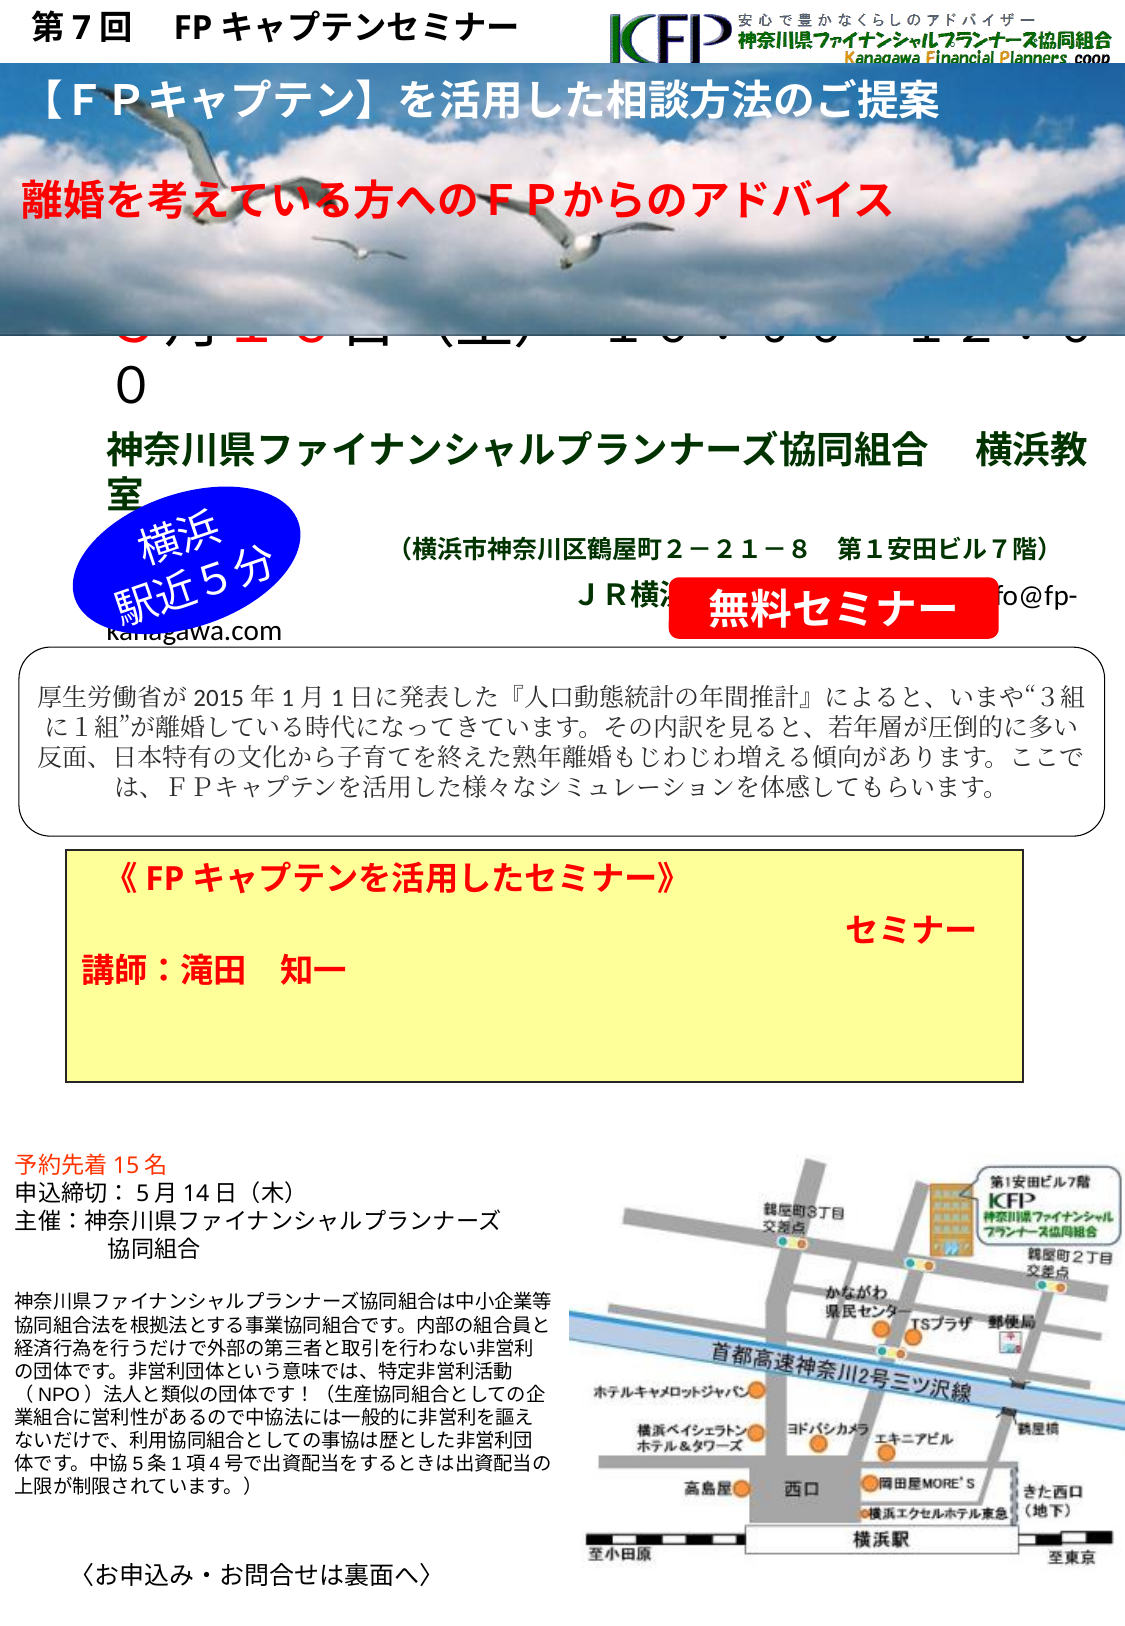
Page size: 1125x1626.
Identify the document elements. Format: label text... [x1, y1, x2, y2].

picture [0, 11, 1125, 336]
text_box 《FPキャプテンを活用したセミナー》 セミナー講師：滝田 知一 [66, 850, 1024, 1082]
text_box 厚生労働省が2015年1月1日に発表した『人口動態統計の年間推計』によると、いまや“３組に１組”が離婚している時代になってきています。その内訳を見ると、若年層が圧倒的に多い反面、日本特有の文化から子育てを終えた熟年離婚もじわじわ増える傾向があります。ここでは、ＦＰキャプテンを活用した様々なシミュレーションを体感してもらいます。 [16, 644, 1107, 839]
text_box ５月１６日（土） １０：0０～１２：００ 神奈川県ファイナンシャルプランナーズ協同組合 横浜教室 （横浜市神奈川区鶴屋町２－２１－８ 第１安田ビル７階） ＪＲ横浜駅西口 徒歩５分 info@fp-kanagawa.com [104, 342, 1125, 648]
picture [569, 1154, 1125, 1572]
text_box 無料セミナー [666, 575, 1001, 641]
text_box 第7回 FPキャプテンセミナー [29, 0, 557, 54]
text_box 予約先着15名 申込締切：5月14日（木） 主催：神奈川県ファイナンシャルプランナーズ 協同組合 神奈川県ファイナンシャルプランナーズ協同組合は中小企業等協同組合法を根拠法とする事業協同組合です。内部の組合員と経済行為を行うだけで外部の第三者と取引を行わない非営利の団体です。非営利団体という意味では、特定非営利活動（NPO）法人と類似の団体です！（生産協同組合としての企業組合に営利性があるので中協法には一般的に非営利を謳えないだけで、利用協同組合としての事協は歴とした非営利団体です。中協5条1項4号で出資配当をするときは出資配当の上限が制限されています。） [0, 1141, 569, 1511]
text_box 横浜 駅近５分 [70, 484, 303, 637]
text_box 〈お申込み・お問合せは裏面へ〉 [53, 1555, 494, 1594]
